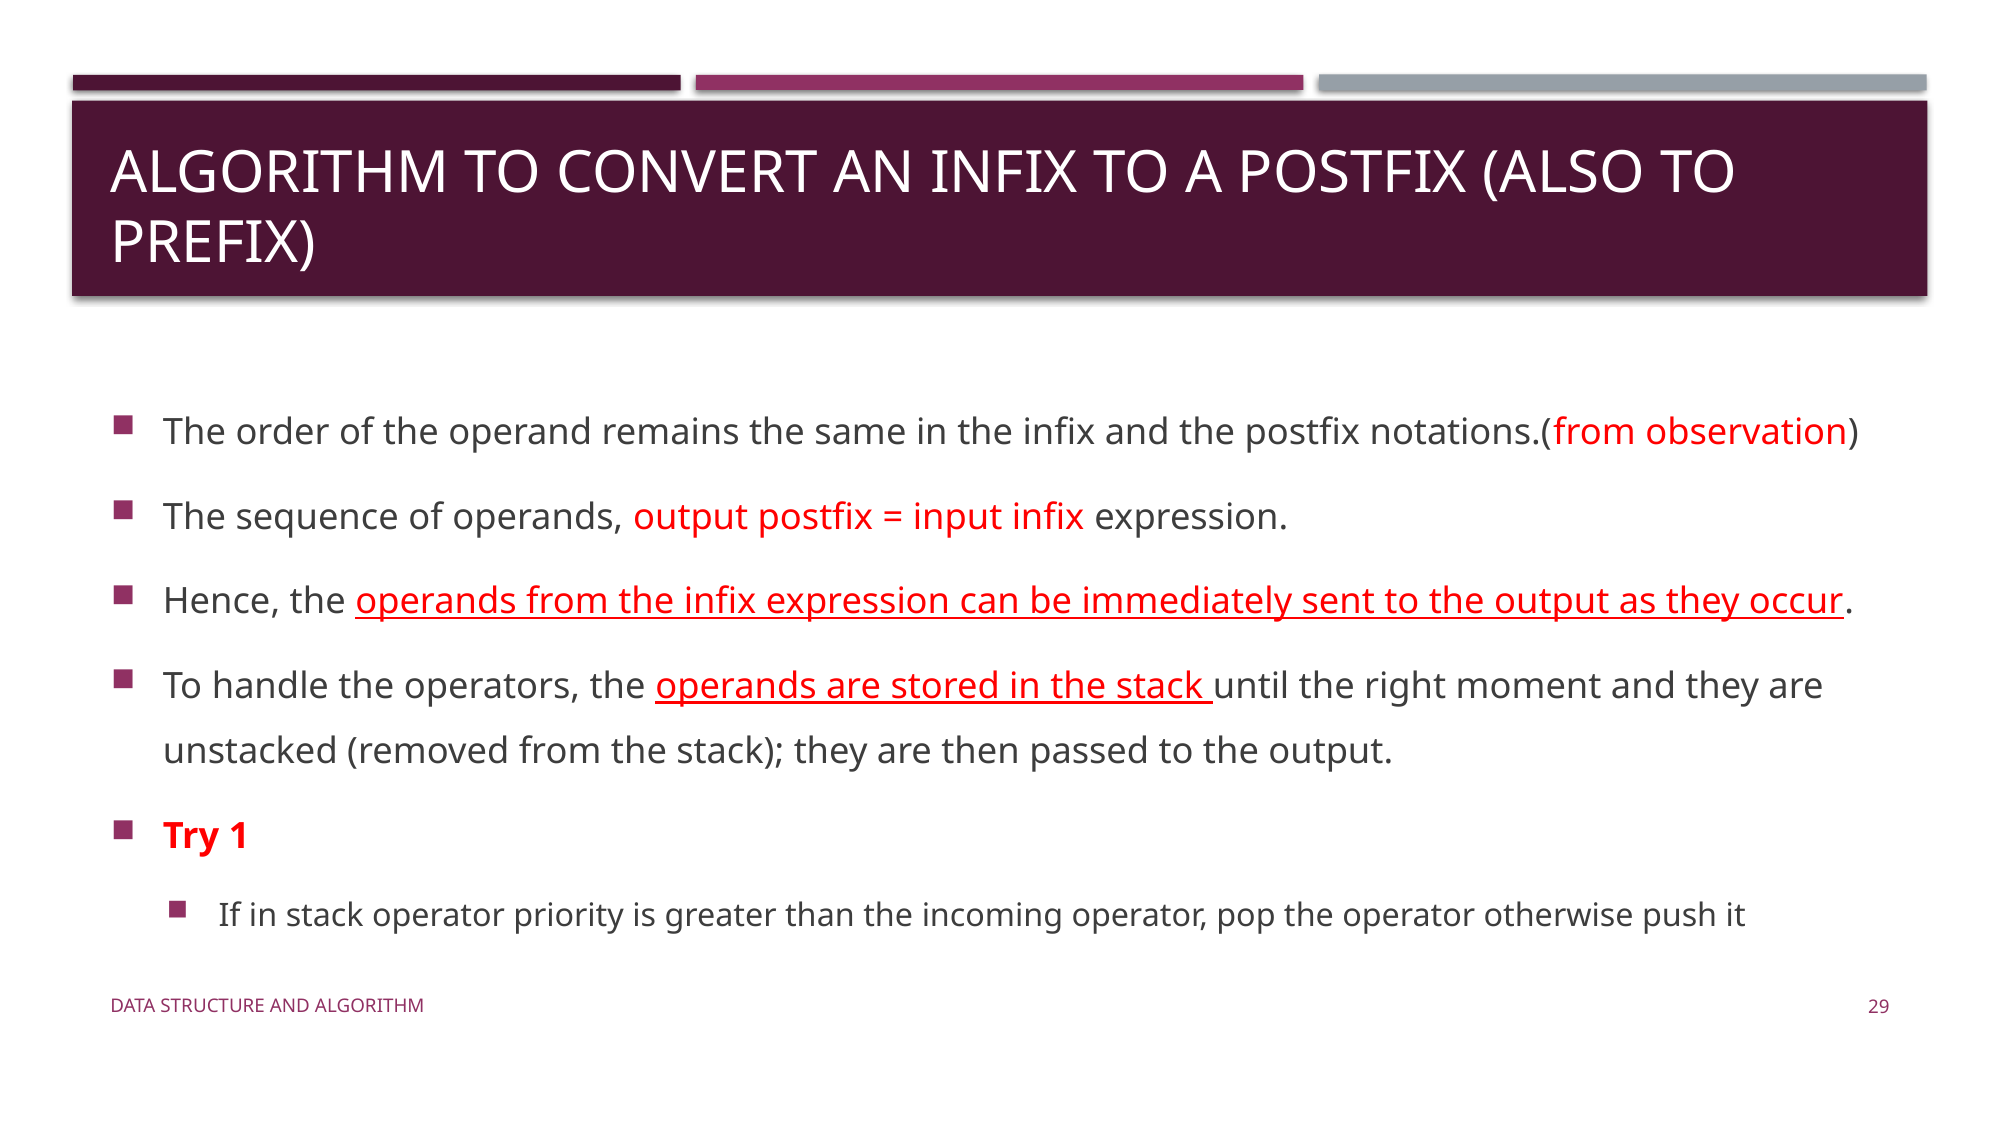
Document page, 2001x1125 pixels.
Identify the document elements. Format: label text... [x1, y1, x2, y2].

footer Data Structure and Algorithm [95, 976, 1230, 1037]
list The order of the operand remains the same in the infix and the postfix notations.(from observation) The sequence of operands, output postfix = input infix expression. Hence, the operands from the infix expression can be immediately sent to the output as they occur. To handle the operators, the operands are stored in the stack until the right moment and they are unstacked (removed from the stack); they are then passed to the output. Try 1 If in stack operator priority is greater than the incoming operator, pop the operator otherwise push it [95, 357, 1905, 962]
slide_number 29 [1732, 977, 1905, 1037]
title algorithm to convert an infix to a postfix (also to prefix) [95, 115, 1905, 282]
